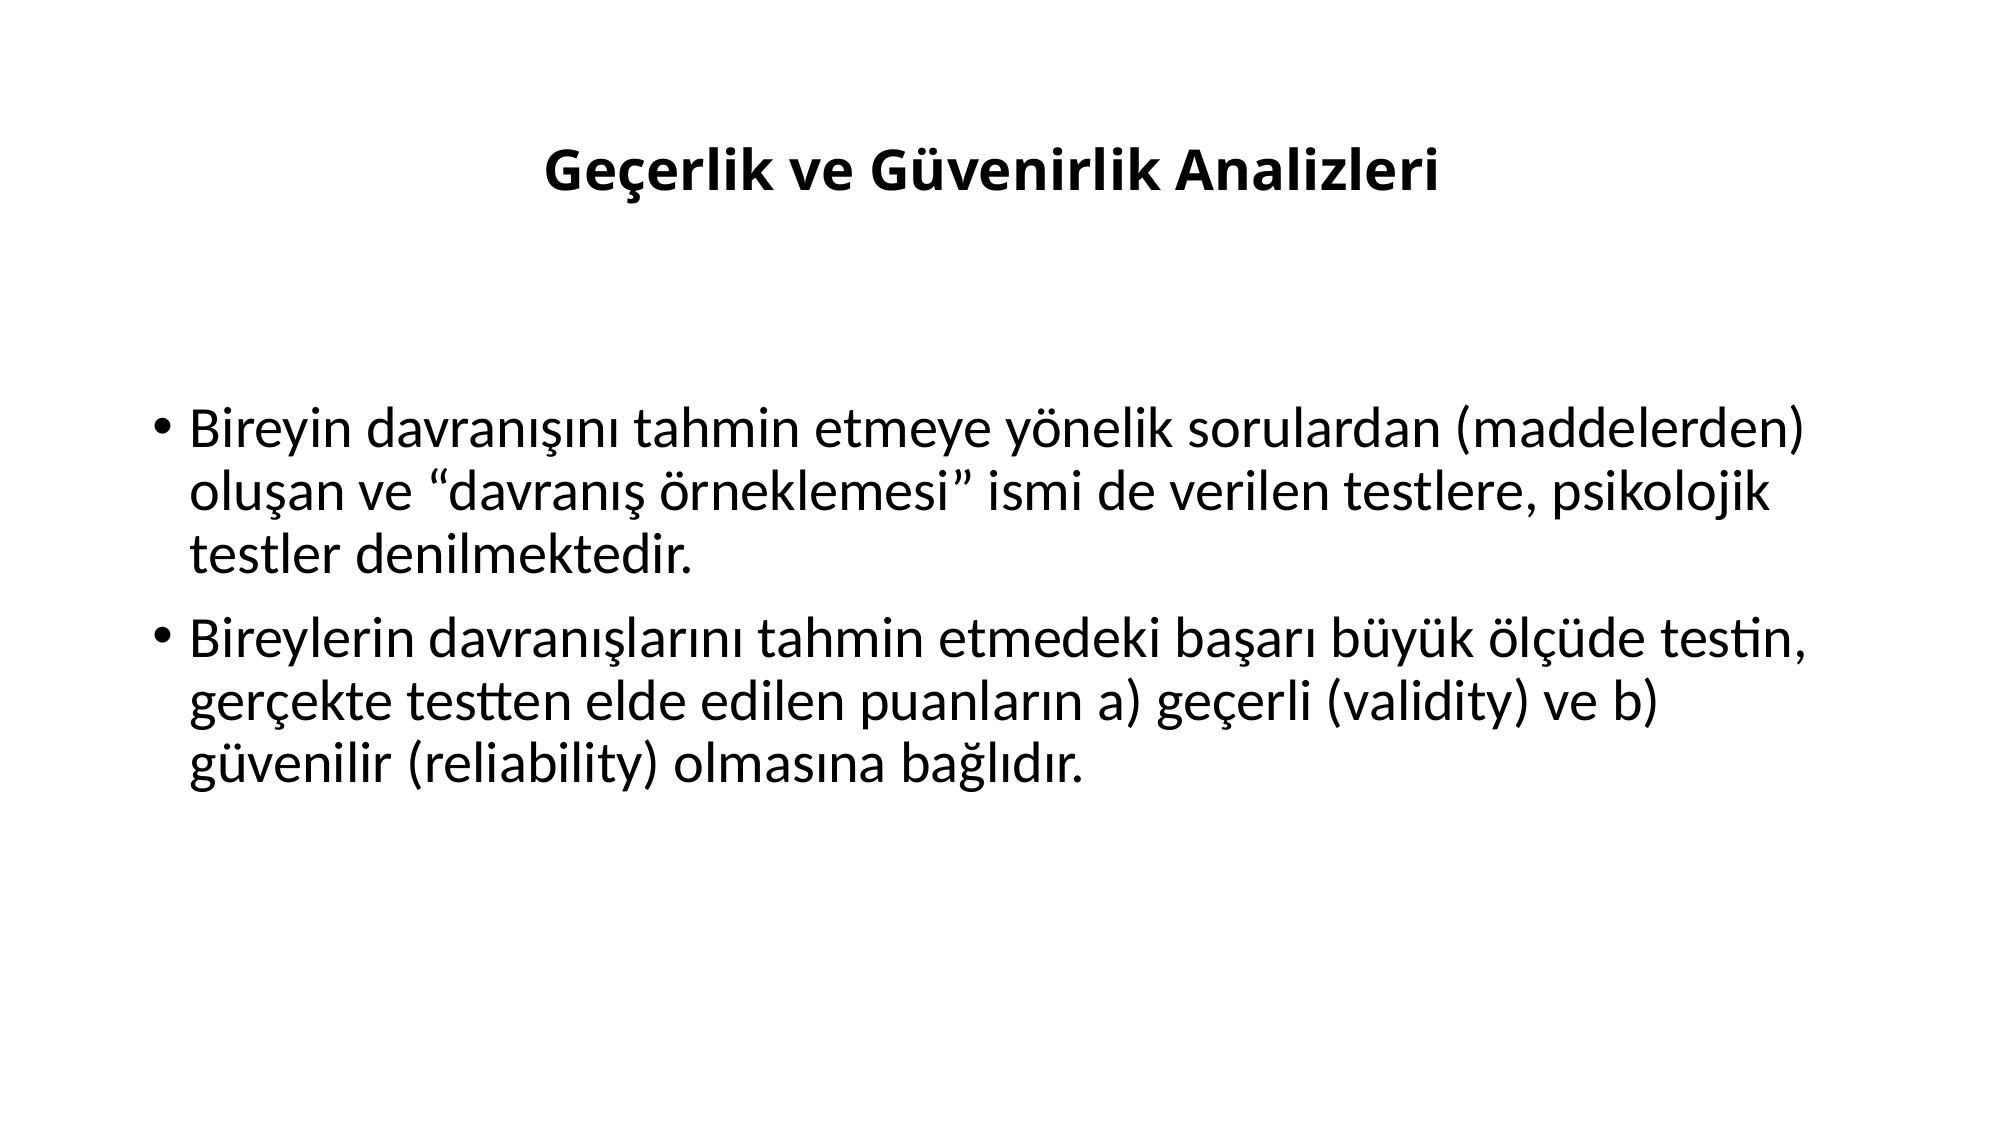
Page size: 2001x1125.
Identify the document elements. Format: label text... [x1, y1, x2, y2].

title Geçerlik ve Güvenirlik Analizleri [137, 59, 1863, 278]
list Bireyin davranışını tahmin etmeye yönelik sorulardan (maddelerden) oluşan ve “davranış örneklemesi” ismi de verilen testlere, psikolojik testler denilmektedir. Bireylerin davranışlarını tahmin etmedeki başarı büyük ölçüde testin, gerçekte testten elde edilen puanların a) geçerli (validity) ve b) güvenilir (reliability) olmasına bağlıdır. [137, 299, 1863, 1014]
